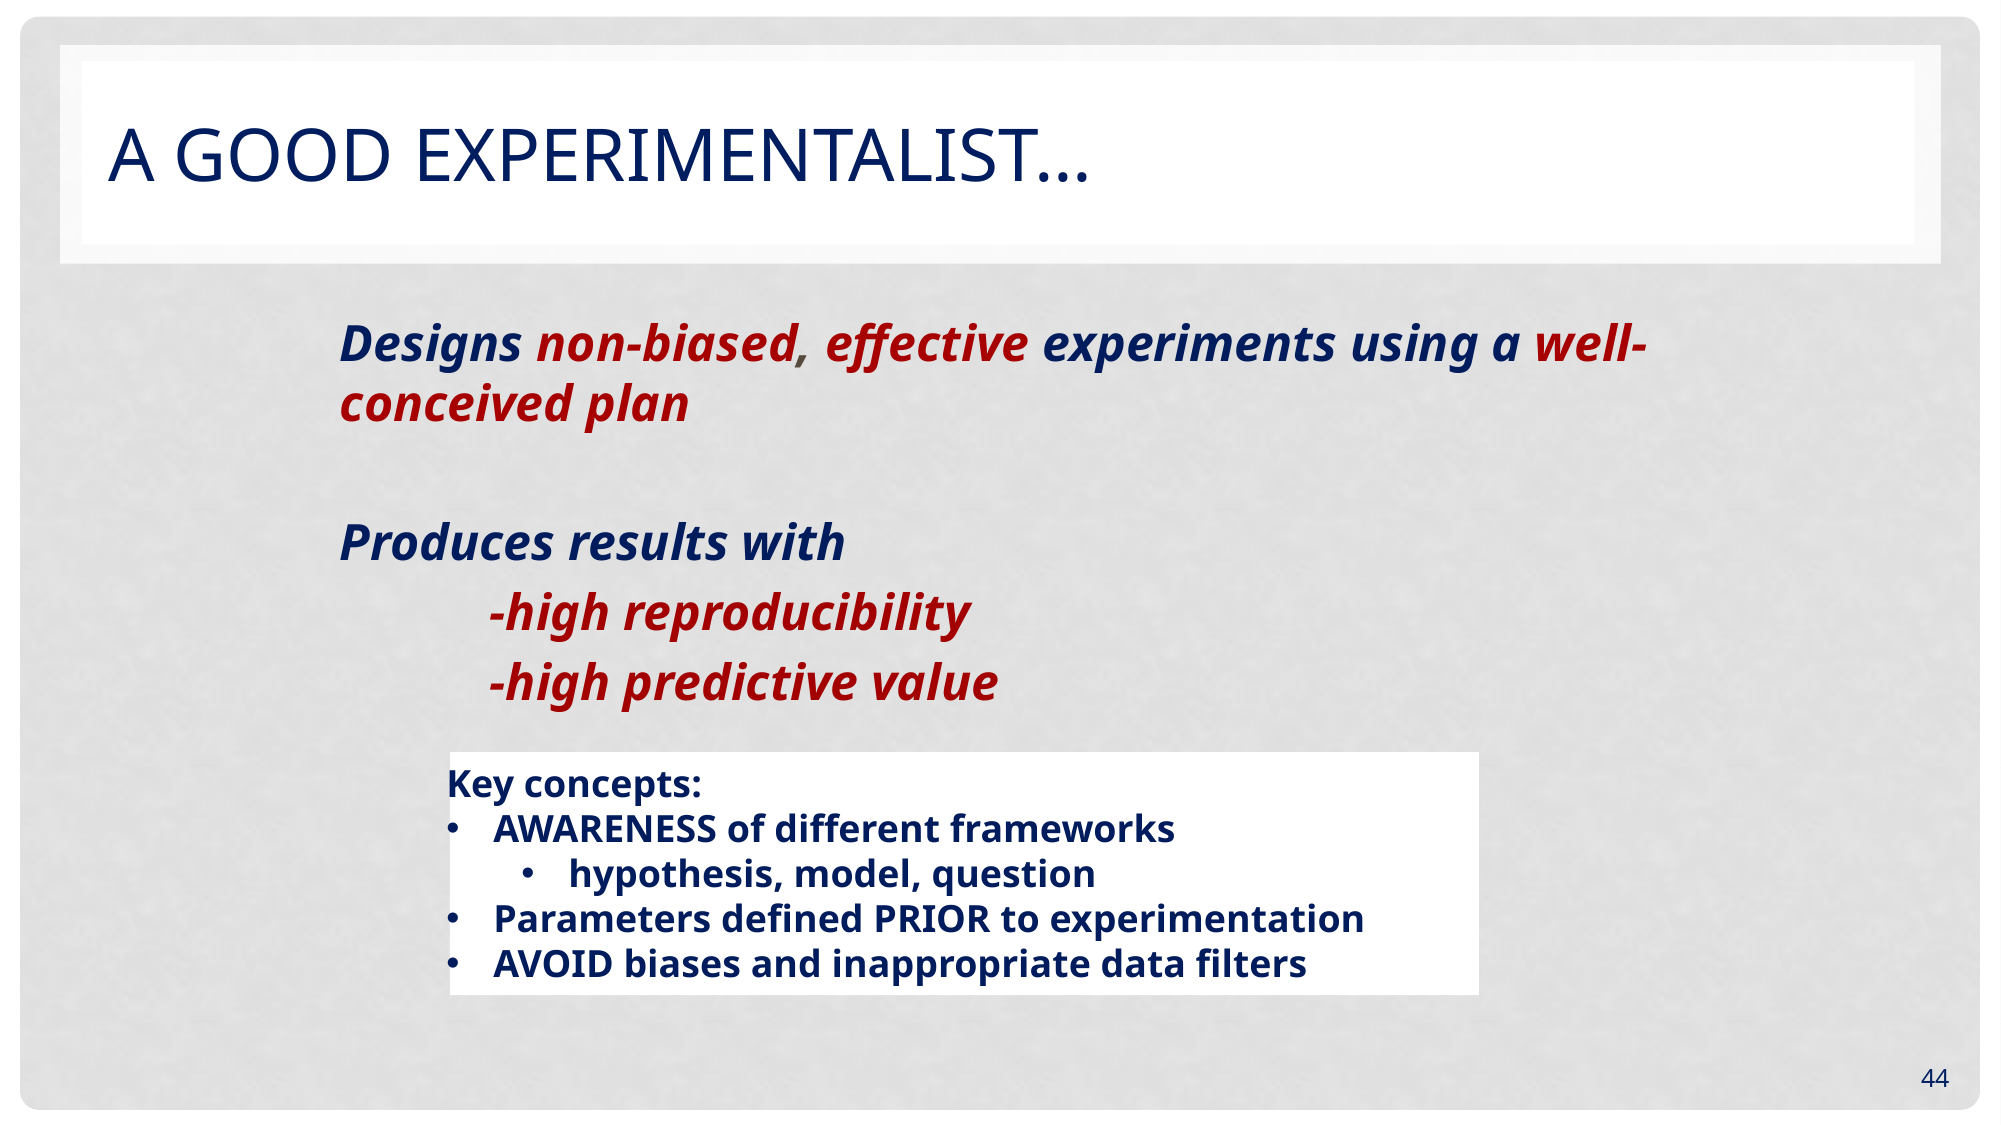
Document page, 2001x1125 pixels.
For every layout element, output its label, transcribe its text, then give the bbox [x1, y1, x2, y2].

text_box Key concepts: AWARENESS of different frameworks hypothesis, model, question Parameters defined PRIOR to experimentation AVOID biases and inappropriate data filters [431, 752, 1382, 993]
text_box 44 [1614, 1049, 1965, 1110]
title A Good experimentalist… [93, 66, 1900, 238]
list Designs non-biased, effective experiments using a well-conceived plan Produces results with -high reproducibility -high predictive value [324, 303, 1675, 1046]
